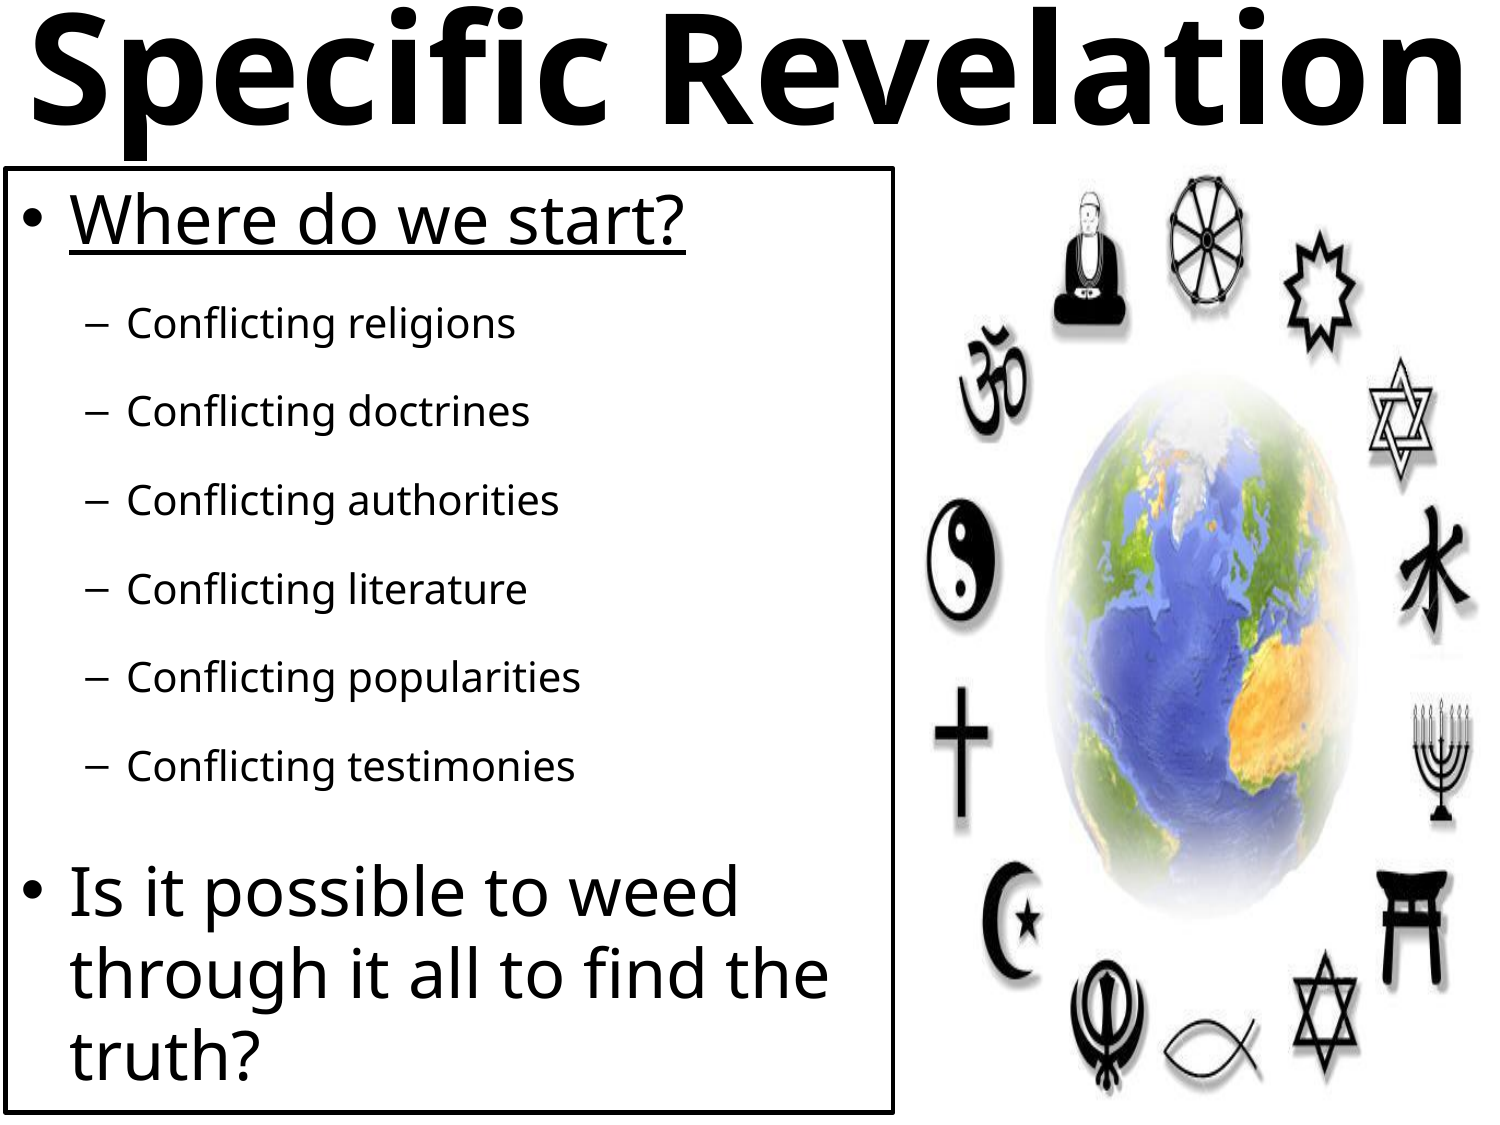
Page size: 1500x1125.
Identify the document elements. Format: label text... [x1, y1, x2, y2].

picture [912, 149, 1500, 1125]
title Specific Revelation [0, 0, 1500, 125]
list Where do we start? Conflicting religions Conflicting doctrines Conflicting authorities Conflicting literature Conflicting popularities Conflicting testimonies Is it possible to weed through it all to find the truth? [5, 168, 894, 1113]
